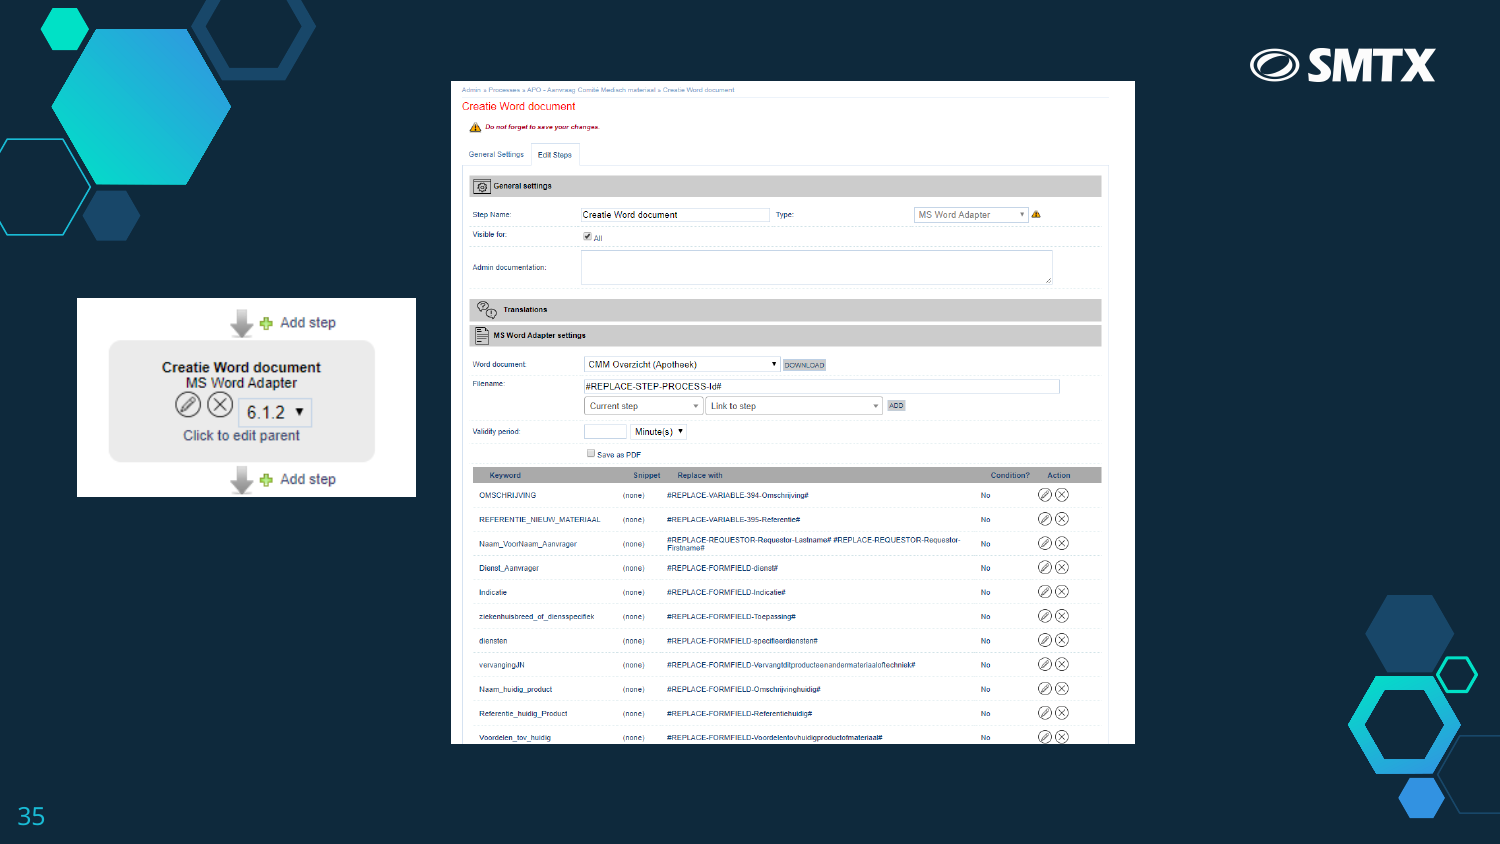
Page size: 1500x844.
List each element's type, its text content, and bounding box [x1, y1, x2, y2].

picture [1250, 48, 1436, 82]
picture [451, 81, 1135, 745]
picture [77, 298, 416, 497]
slide_number 35 [2, 785, 93, 844]
